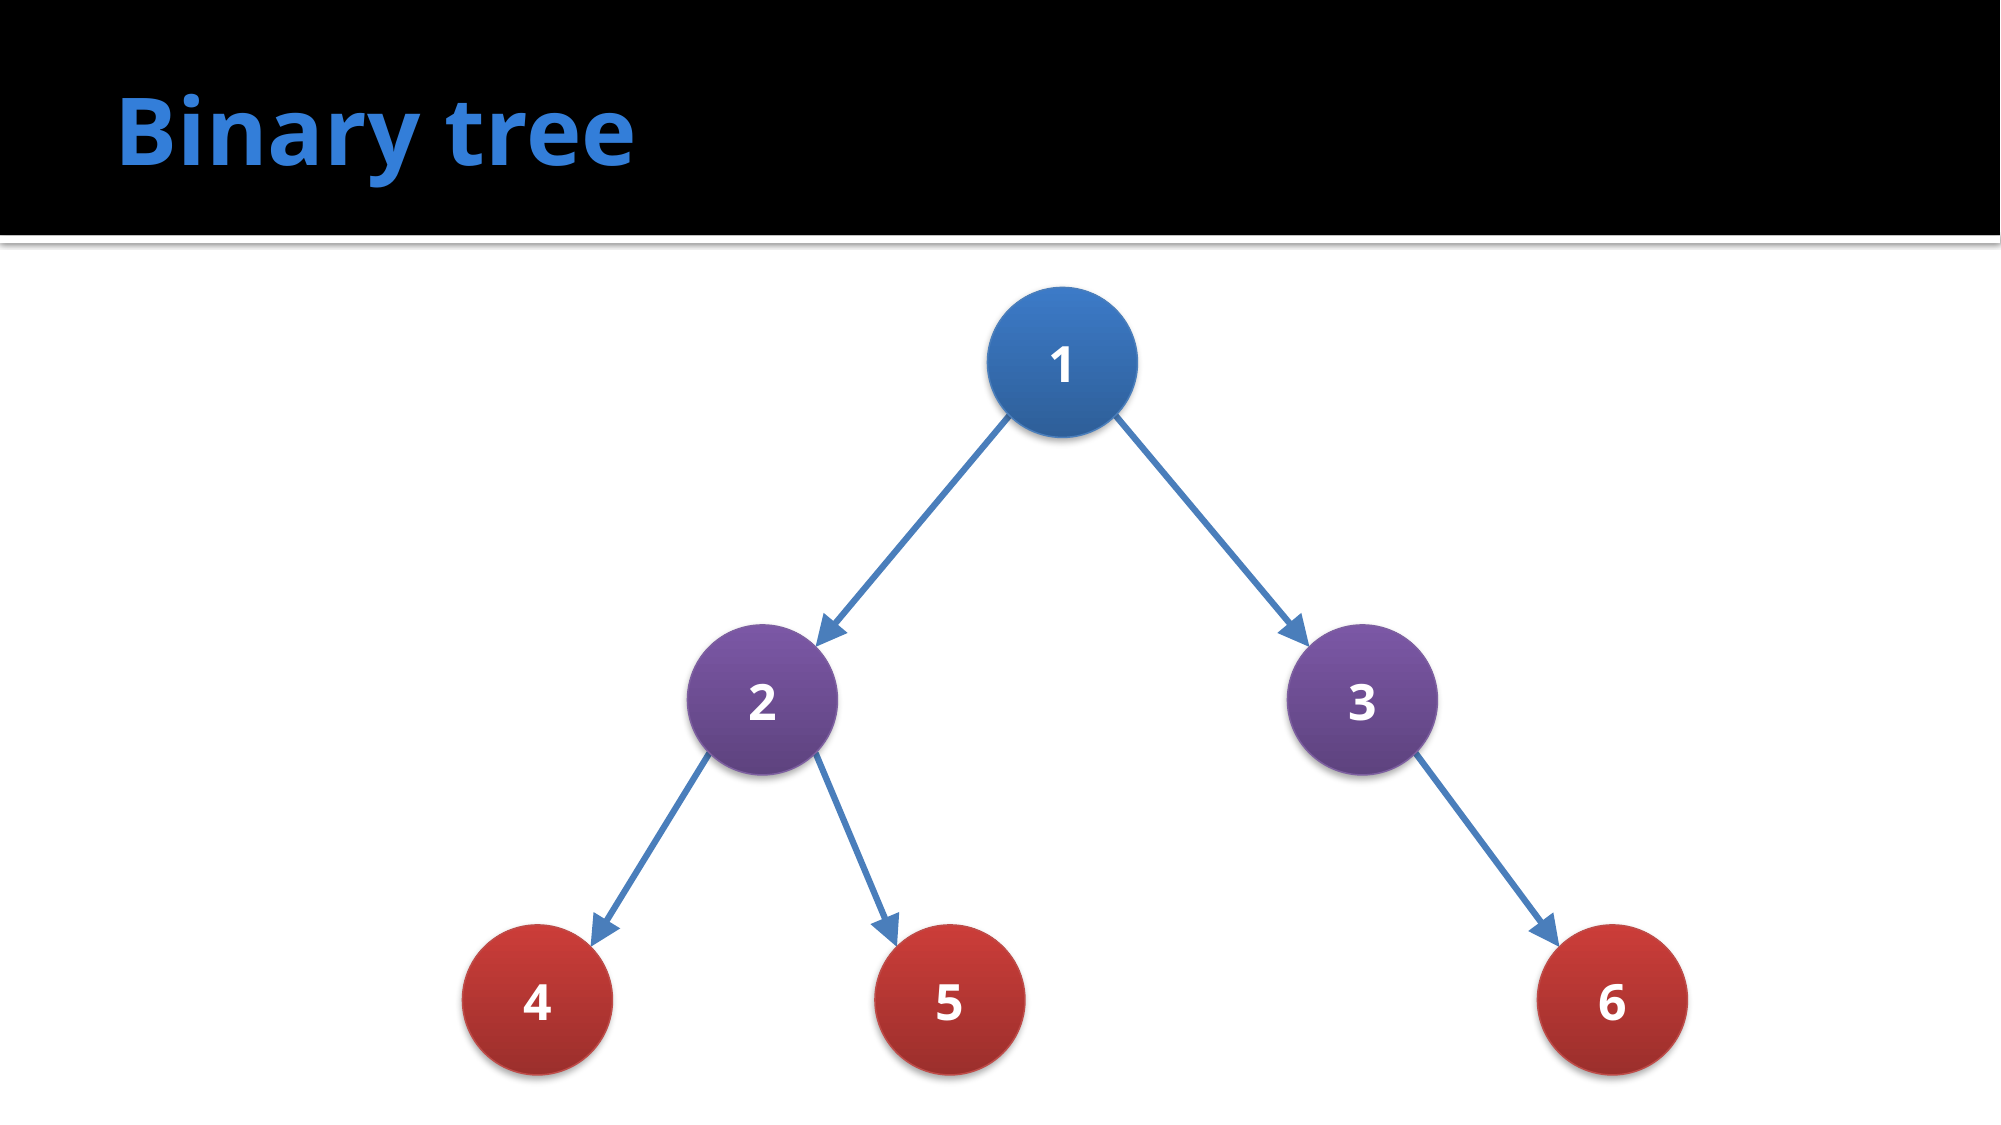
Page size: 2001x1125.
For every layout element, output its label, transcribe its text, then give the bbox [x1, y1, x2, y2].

text_box 6 [1536, 924, 1689, 1076]
text_box 1 [986, 286, 1139, 439]
text_box 2 [686, 624, 839, 776]
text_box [552, 790, 748, 910]
text_box 4 [461, 924, 614, 1076]
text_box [796, 433, 1029, 629]
text_box 3 [1286, 624, 1439, 776]
text_box 5 [874, 924, 1026, 1076]
title Binary tree [99, 25, 1900, 231]
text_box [758, 809, 954, 891]
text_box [1096, 433, 1329, 629]
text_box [1390, 777, 1585, 923]
